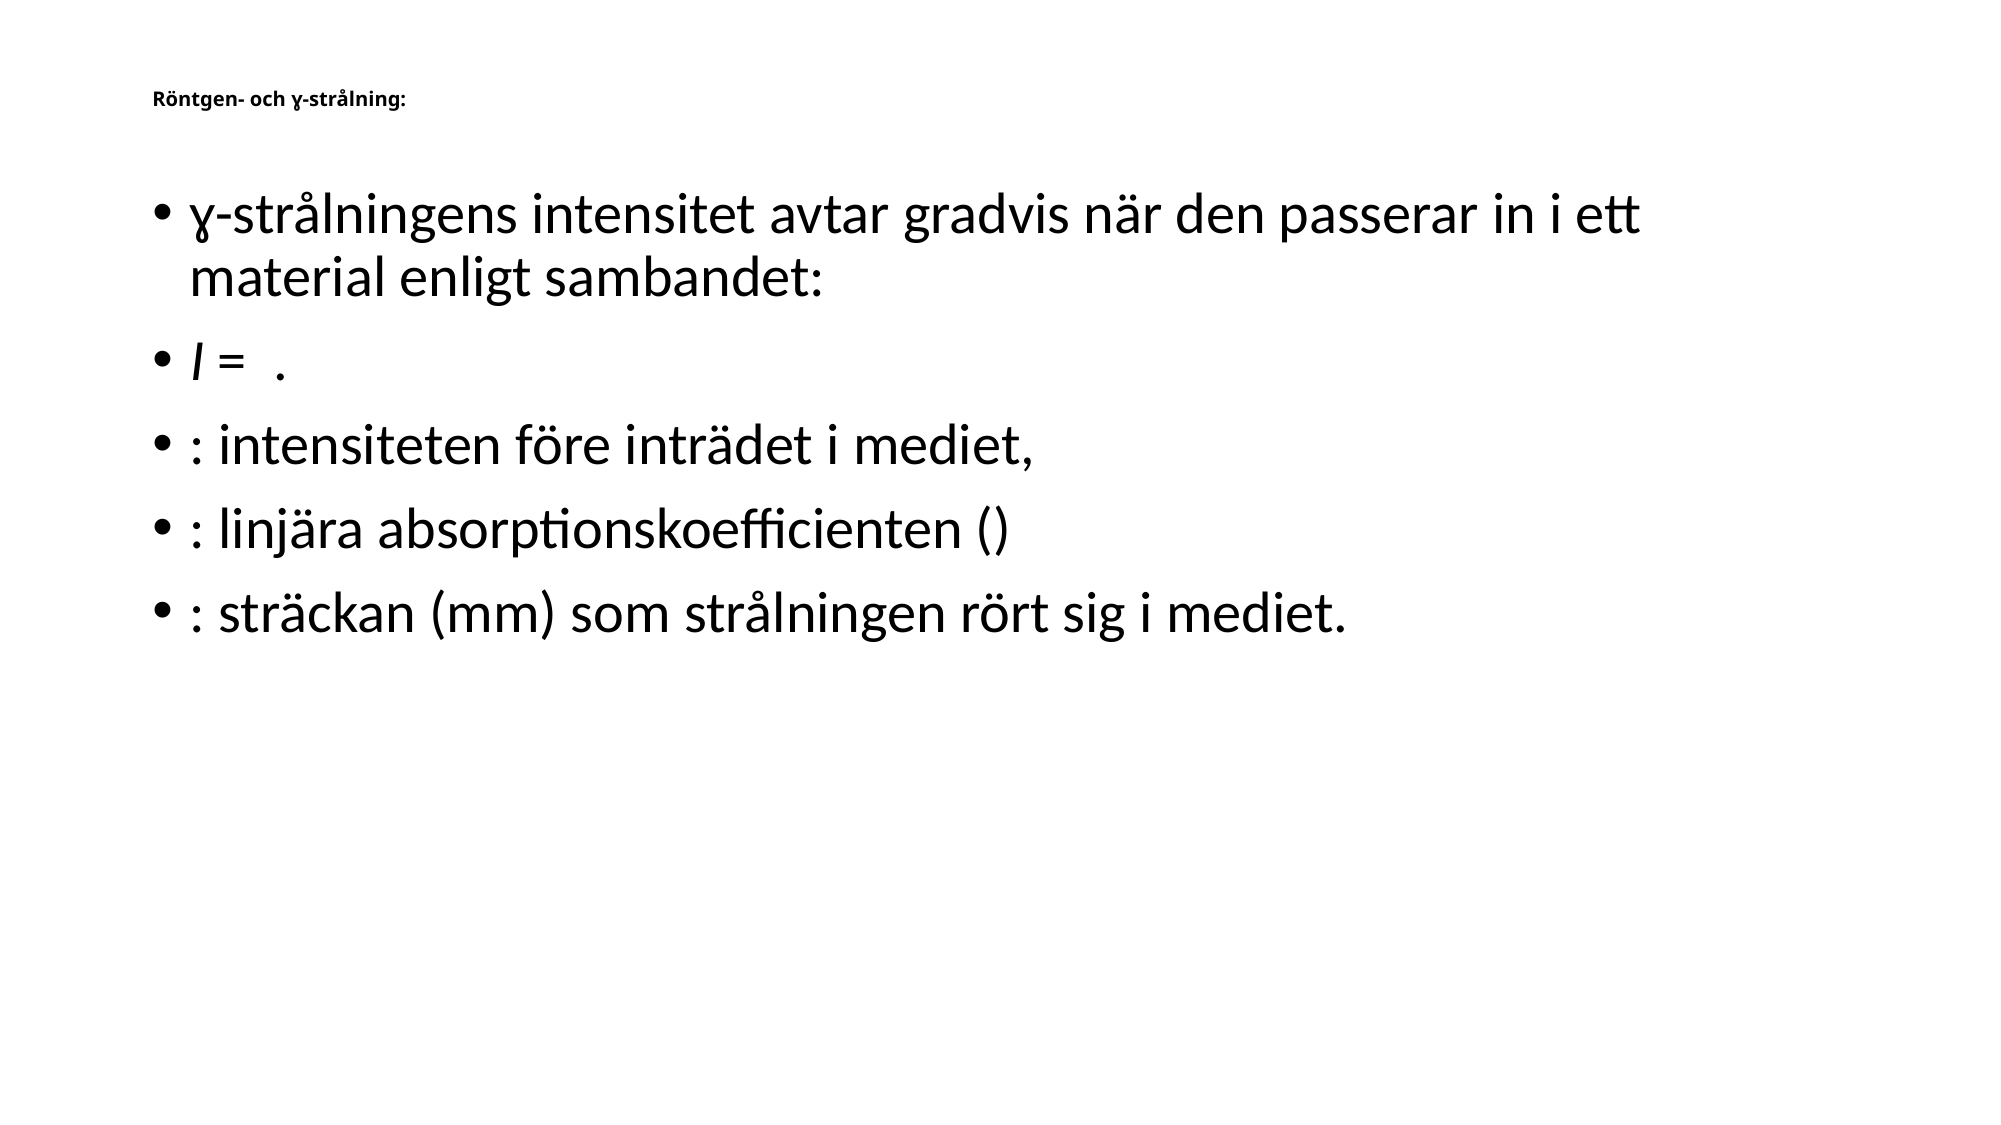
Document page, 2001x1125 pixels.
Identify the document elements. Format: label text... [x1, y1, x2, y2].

title Röntgen- och ɣ-strålning: [137, 59, 1863, 144]
